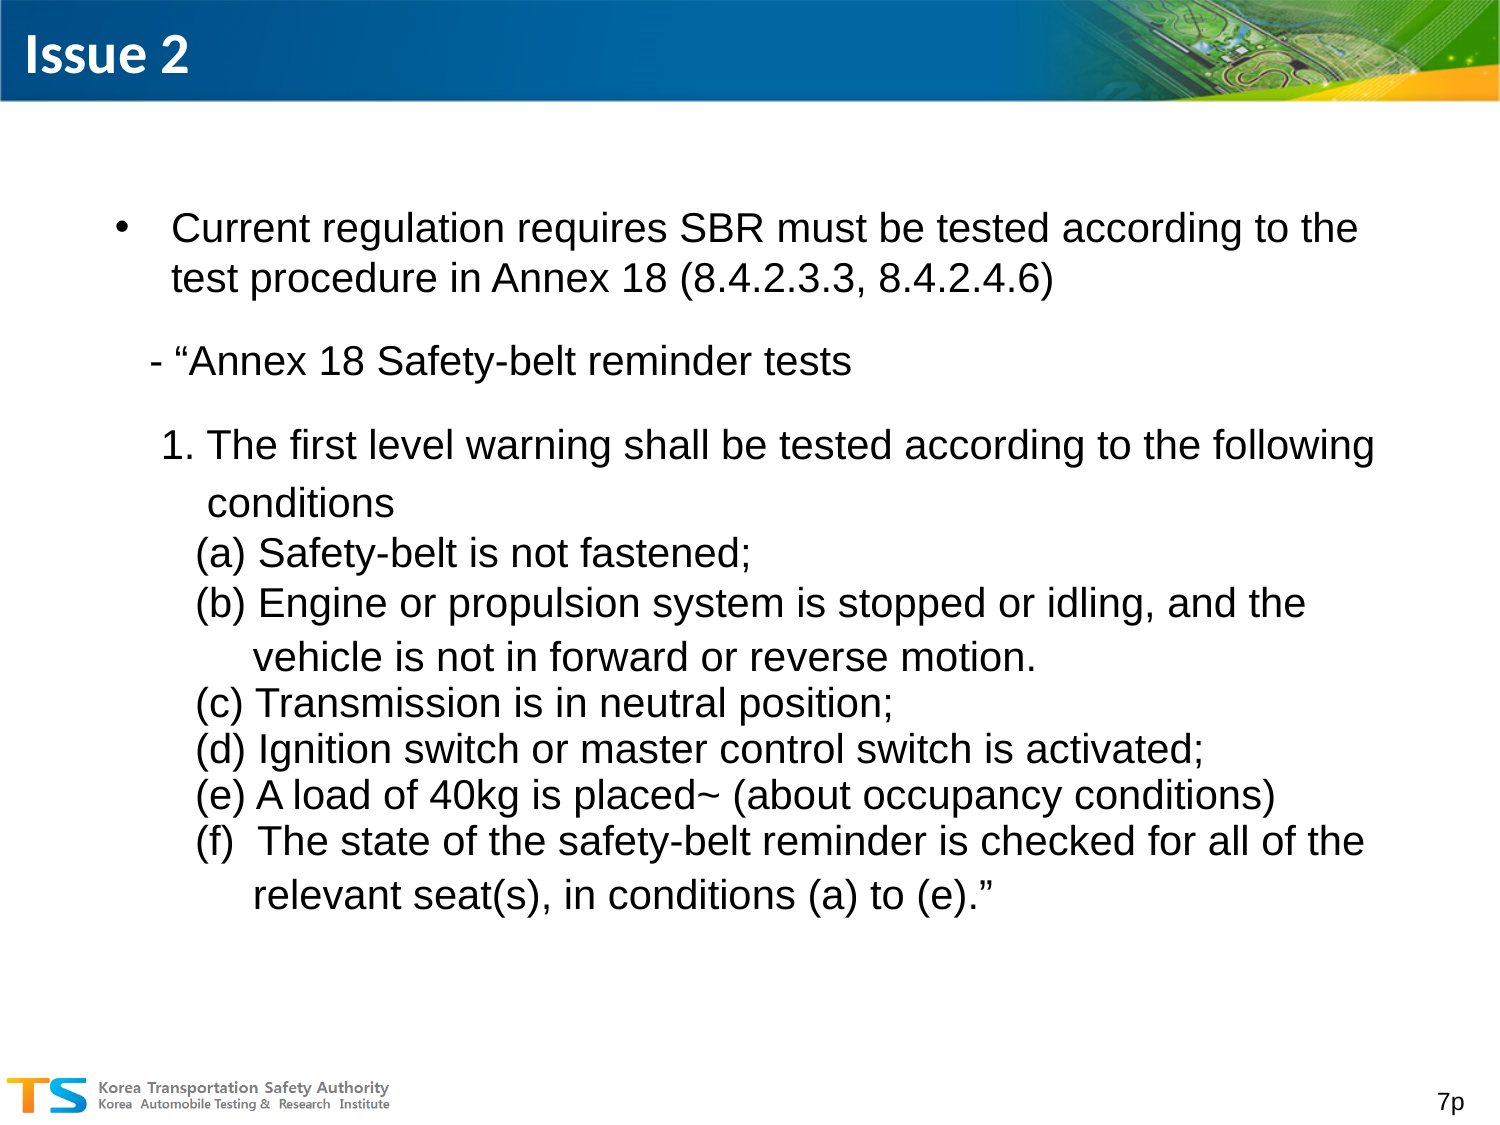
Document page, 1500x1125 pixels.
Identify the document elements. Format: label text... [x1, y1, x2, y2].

picture [4, 1072, 399, 1120]
picture [0, 0, 1500, 102]
text_box Current regulation requires SBR must be tested according to the test procedure in Annex 18 (8.4.2.3.3, 8.4.2.4.6) - “Annex 18 Safety-belt reminder tests 1. The first level warning shall be tested according to the following conditions (a) Safety-belt is not fastened; (b) Engine or propulsion system is stopped or idling, and the vehicle is not in forward or reverse motion. (c) Transmission is in neutral position; (d) Ignition switch or master control switch is activated; (e) A load of 40kg is placed~ (about occupancy conditions) (f) The state of the safety-belt reminder is checked for all of the relevant seat(s), in conditions (a) to (e).” [99, 193, 1447, 955]
text_box 7p [1400, 1079, 1500, 1123]
